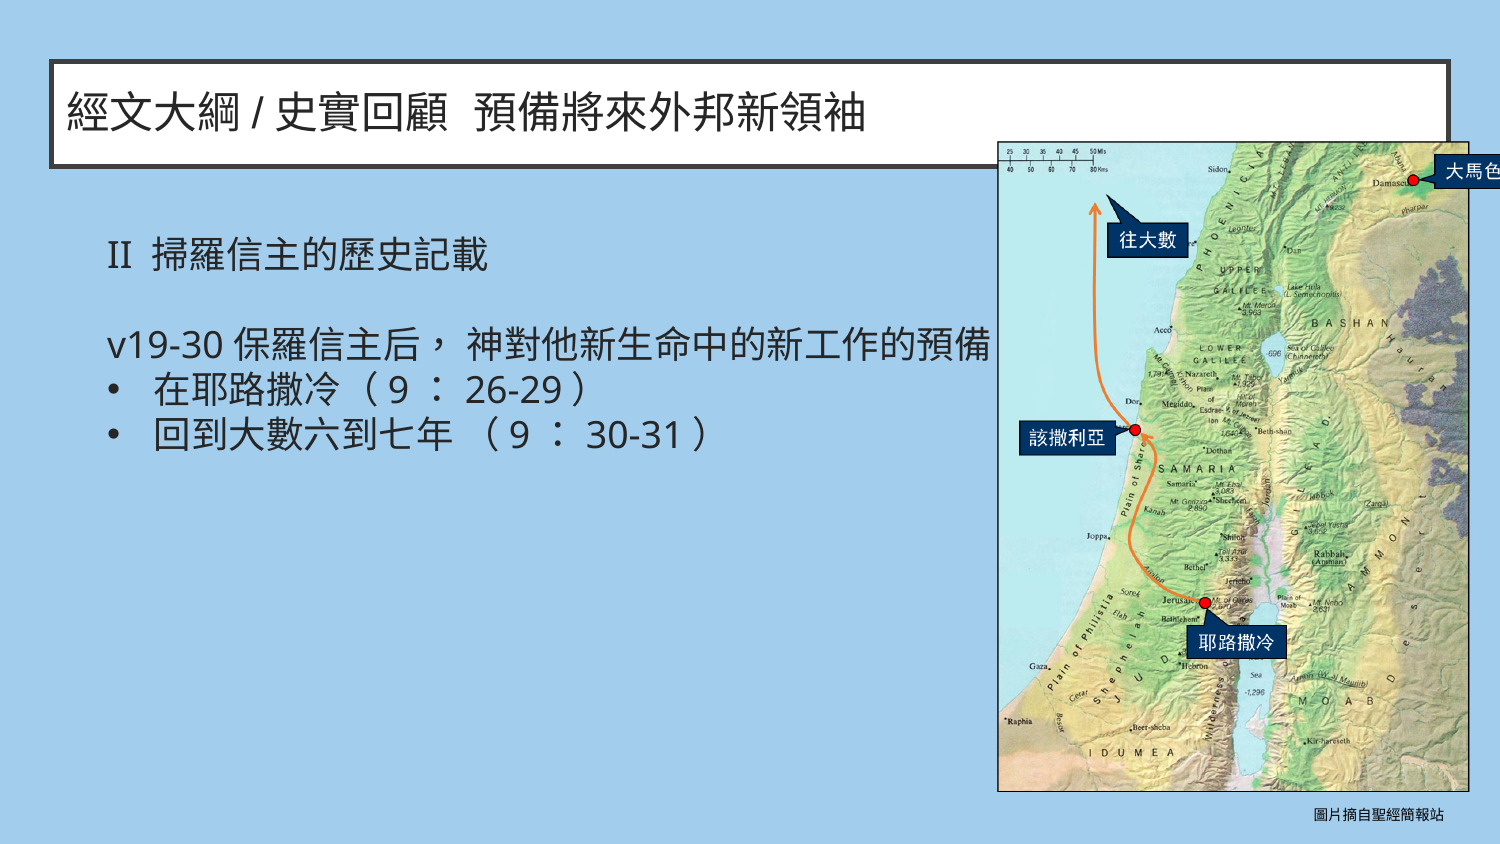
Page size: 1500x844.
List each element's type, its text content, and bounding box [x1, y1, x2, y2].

title 經文大綱/史實回顧 預備將來外邦新領袖 [49, 59, 1451, 169]
text_box II 掃羅信主的歷史記載 v19-30保羅信主后， 神對他新生命中的新工作的預備 在耶路撒冷（9：26-29） 回到大數六到七年 （9：30-31） [92, 223, 992, 463]
picture [997, 141, 1500, 792]
text_box 圖片摘自聖經簡報站 [1298, 801, 1473, 844]
